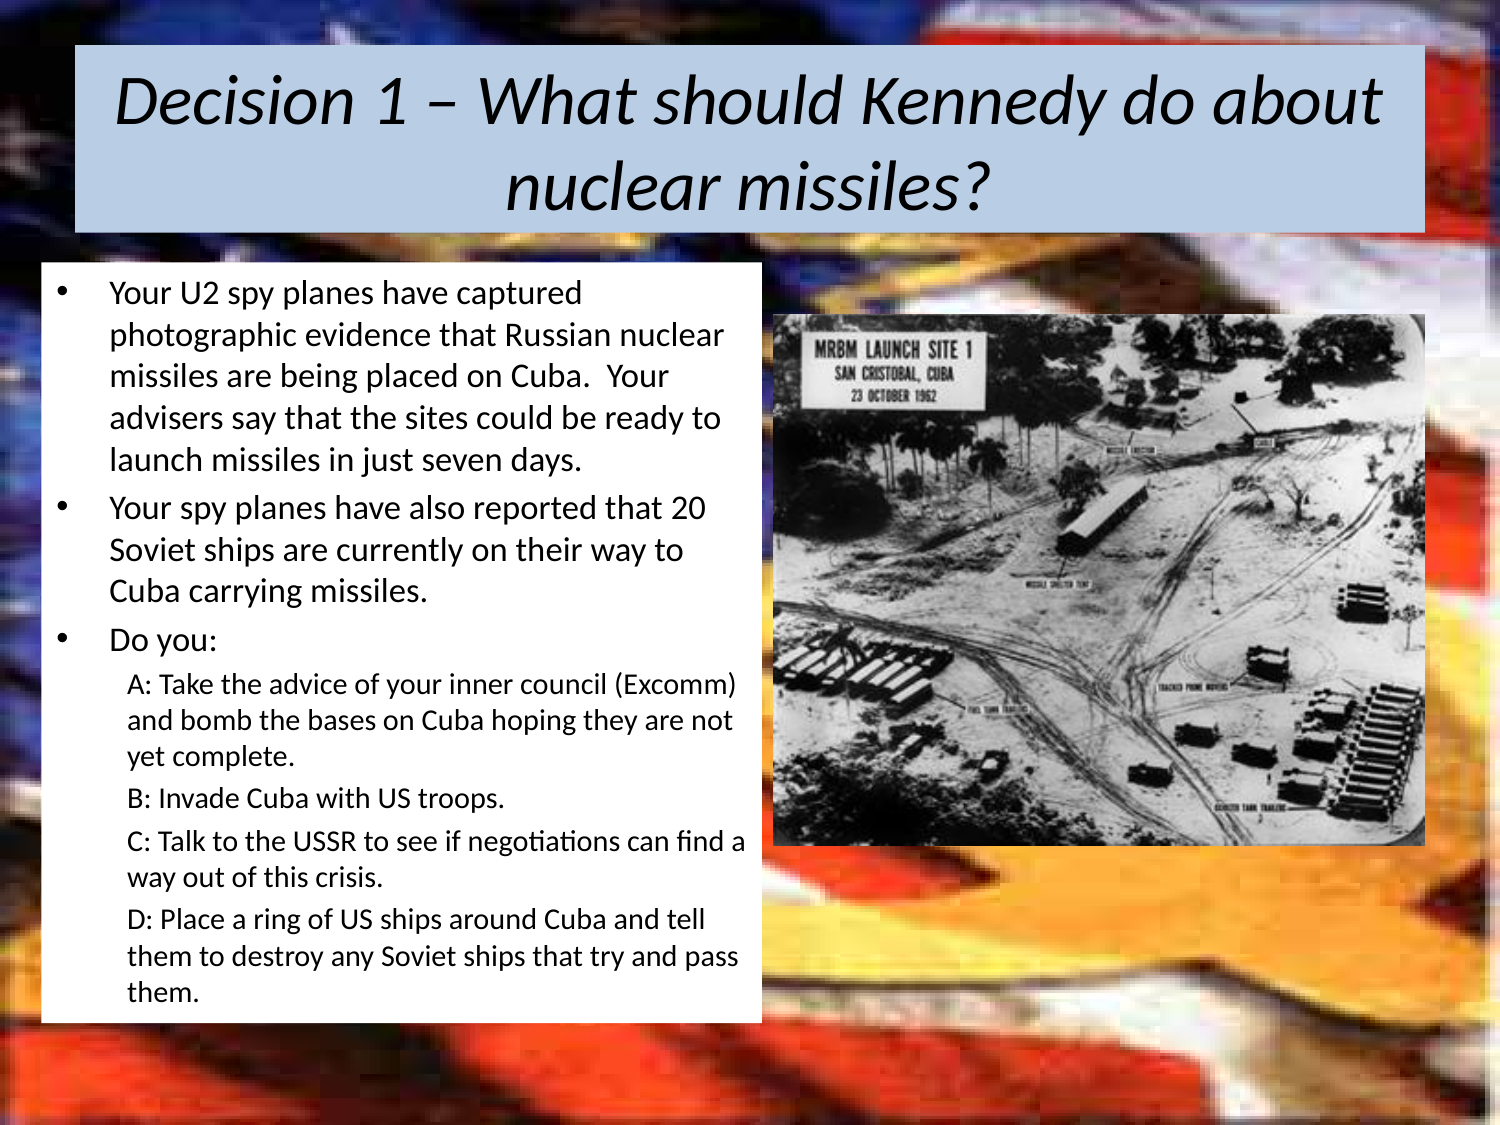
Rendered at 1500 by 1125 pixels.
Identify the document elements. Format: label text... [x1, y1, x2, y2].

title Decision 1 – What should Kennedy do about nuclear missiles? [75, 45, 1425, 233]
list Your U2 spy planes have captured photographic evidence that Russian nuclear missiles are being placed on Cuba. Your advisers say that the sites could be ready to launch missiles in just seven days. Your spy planes have also reported that 20 Soviet ships are currently on their way to Cuba carrying missiles. Do you: A: Take the advice of your inner council (Excomm) and bomb the bases on Cuba hoping they are not yet complete. B: Invade Cuba with US troops. C: Talk to the USSR to see if negotiations can find a way out of this crisis. D: Place a ring of US ships around Cuba and tell them to destroy any Soviet ships that try and pass them. [41, 262, 762, 1024]
picture [0, 0, 1500, 1125]
